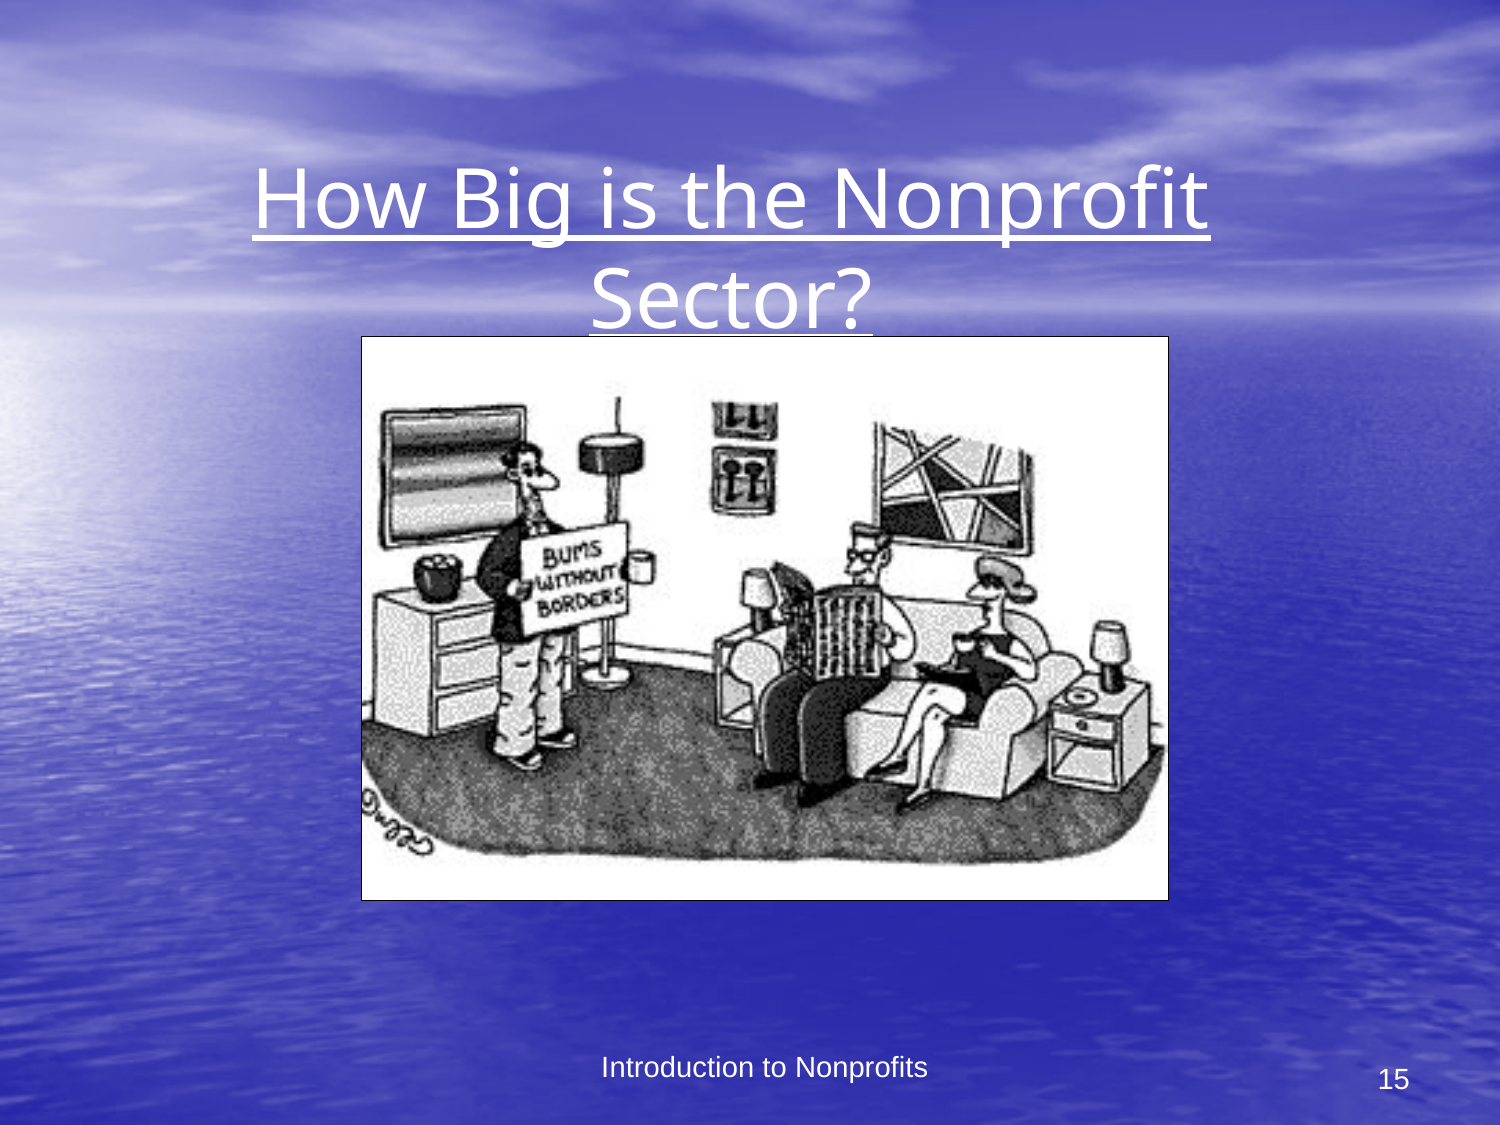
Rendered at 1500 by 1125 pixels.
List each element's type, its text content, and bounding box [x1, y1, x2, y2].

footer Introduction to Nonprofits [421, 1012, 1109, 1091]
text_box How Big is the Nonprofit Sector? [99, 137, 1363, 353]
slide_number 15 [1250, 1024, 1425, 1103]
picture [362, 337, 1168, 901]
